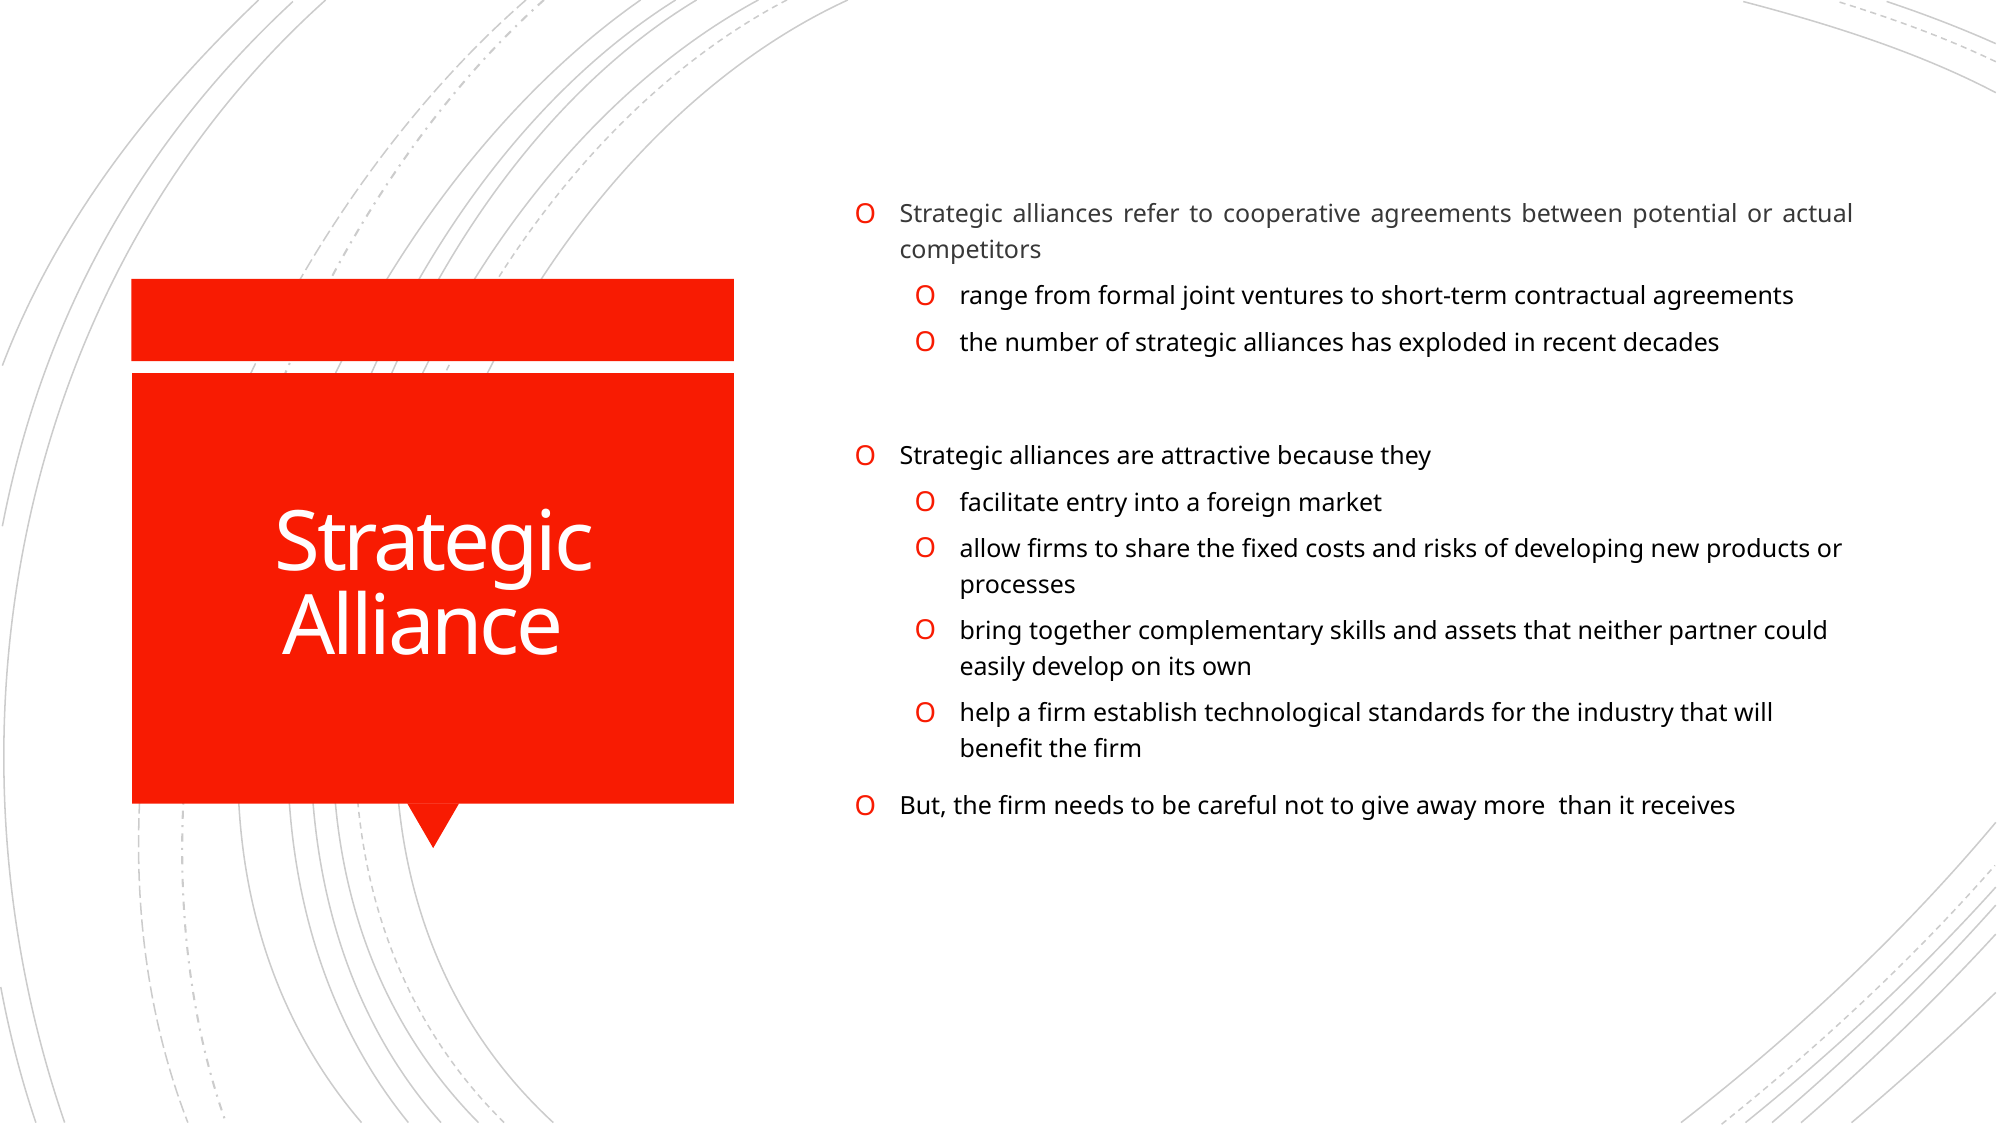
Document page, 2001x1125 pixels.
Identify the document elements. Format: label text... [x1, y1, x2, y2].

title Strategic Alliance [145, 385, 720, 789]
list Strategic alliances refer to cooperative agreements between potential or actual competitors range from formal joint ventures to short-term contractual agreements the number of strategic alliances has exploded in recent decades Strategic alliances are attractive because they facilitate entry into a foreign market allow firms to share the fixed costs and risks of developing new products or processes bring together complementary skills and assets that neither partner could easily develop on its own help a firm establish technological standards for the industry that will benefit the firm But, the firm needs to be careful not to give away more than it receives [839, 131, 1871, 993]
